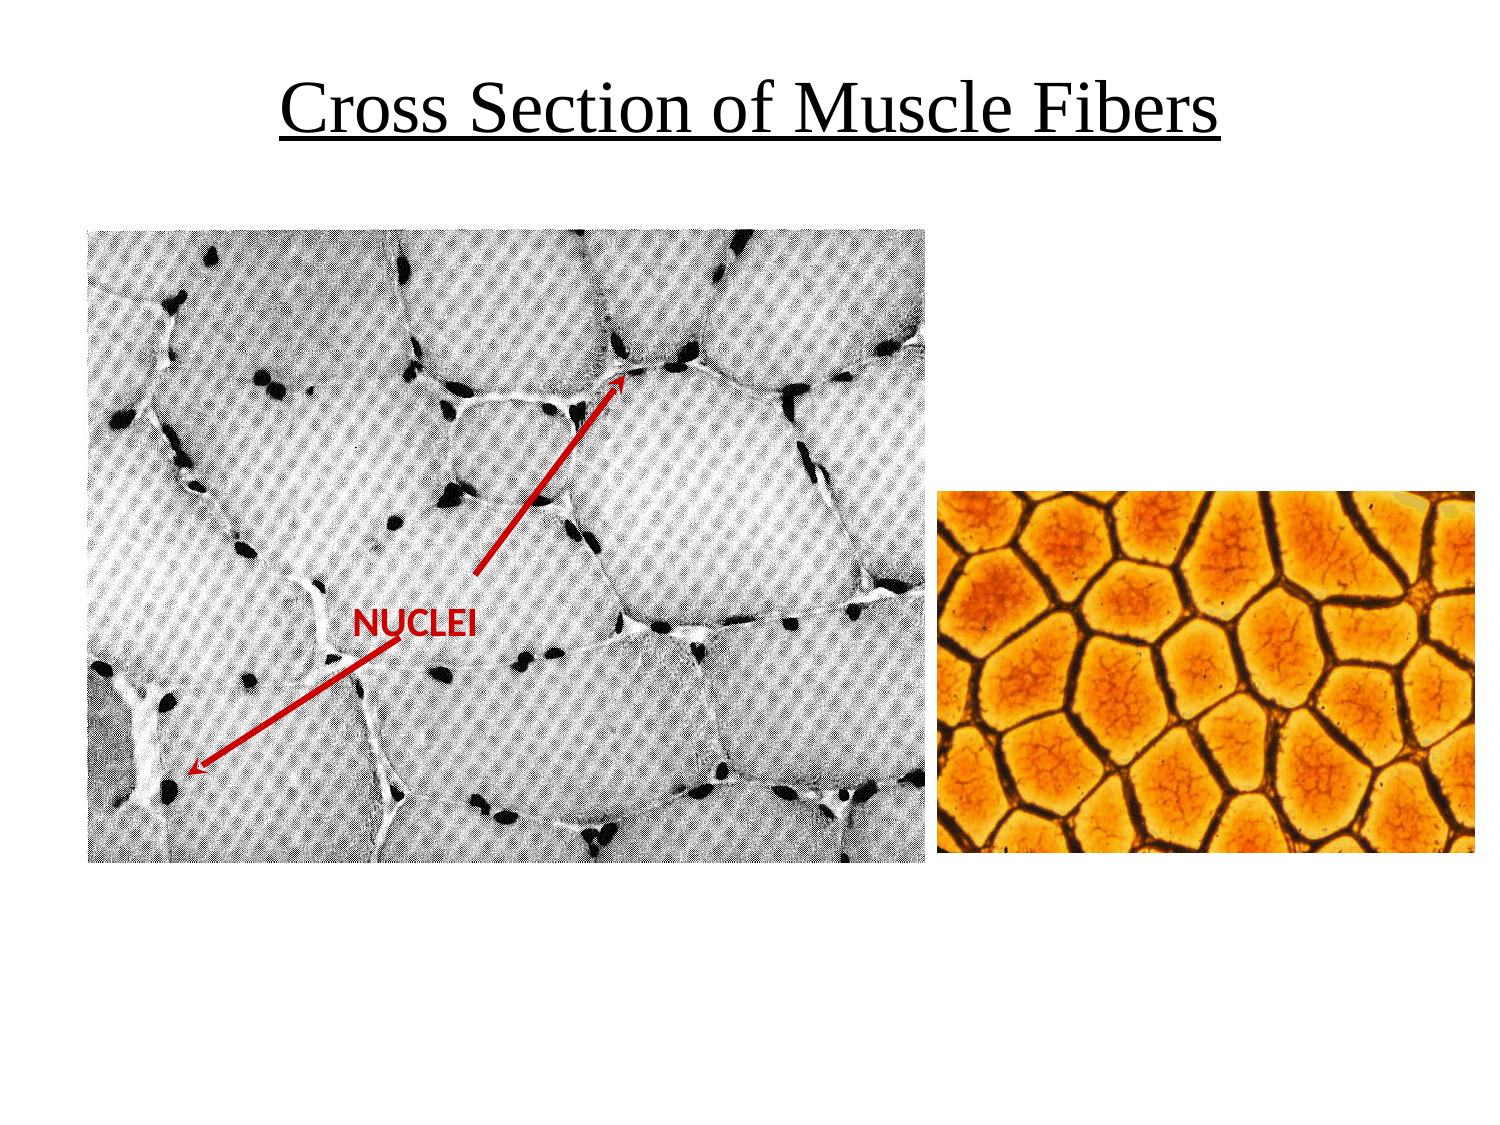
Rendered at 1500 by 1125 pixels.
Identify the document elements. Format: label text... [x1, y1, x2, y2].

text_box Cross Section of Muscle Fibers [0, 49, 1500, 155]
picture [74, 224, 926, 863]
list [937, 491, 1476, 853]
